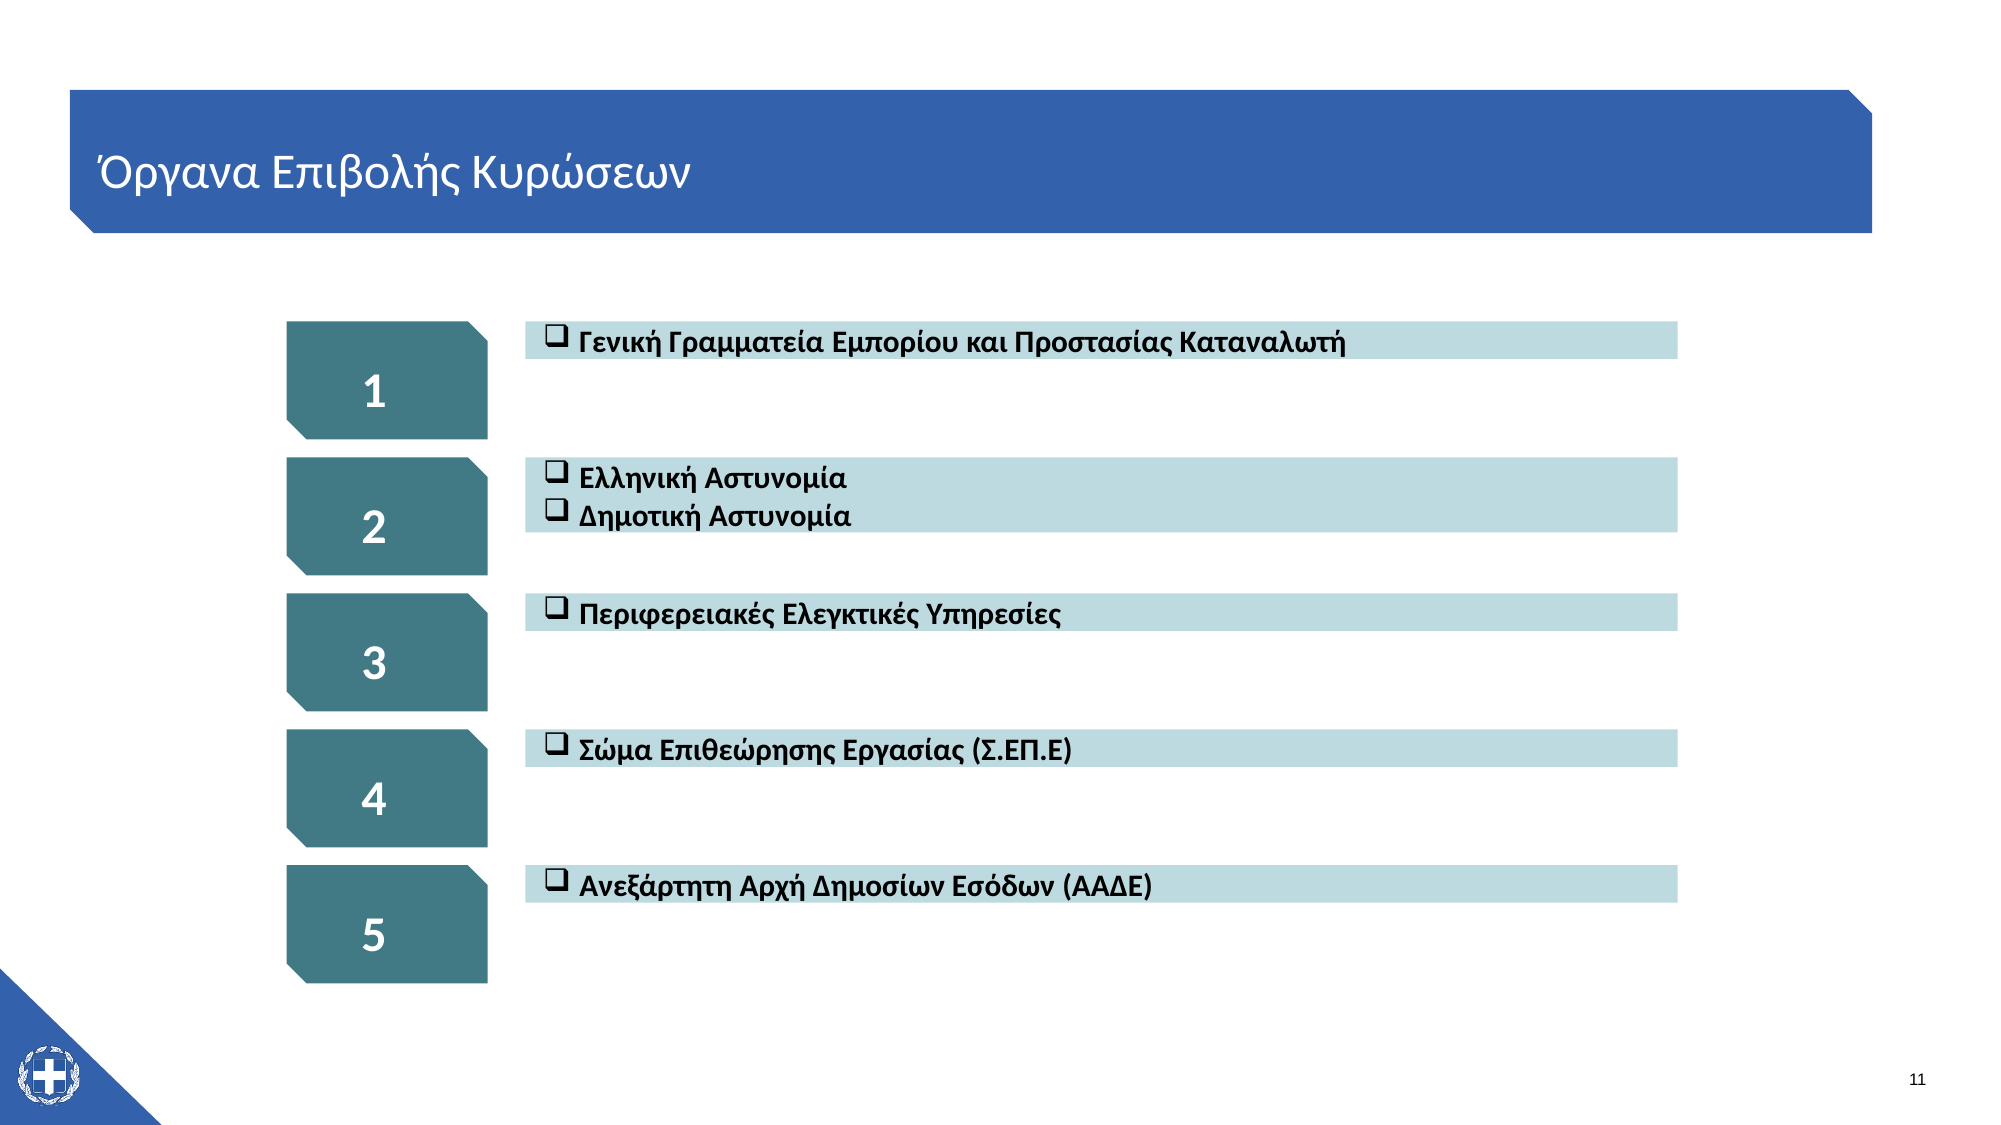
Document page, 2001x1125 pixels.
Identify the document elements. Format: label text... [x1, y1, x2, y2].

text_box Γενική Γραμματεία Εμπορίου και Προστασίας Καταναλωτή [525, 321, 1678, 359]
text_box 2 [359, 493, 389, 554]
title Όργανα Επιβολής Κυρώσεων [98, 138, 1902, 327]
text_box Ελληνική Αστυνομία Δημοτική Αστυνομία [525, 457, 1678, 533]
text_box [69, 89, 1873, 234]
text_box 11 [1907, 1068, 1930, 1089]
text_box [286, 321, 488, 440]
text_box 1 [359, 357, 389, 418]
text_box 4 [359, 765, 389, 826]
text_box [286, 865, 488, 984]
text_box [286, 457, 488, 576]
text_box [286, 729, 488, 848]
text_box 3 [359, 629, 389, 690]
picture [17, 1045, 80, 1106]
text_box [286, 593, 488, 712]
text_box 5 [359, 901, 389, 962]
text_box Σώμα Επιθεώρησης Εργασίας (Σ.ΕΠ.Ε) [525, 729, 1678, 767]
text_box Ανεξάρτητη Αρχή Δημοσίων Εσόδων (ΑΑΔΕ) [525, 865, 1678, 903]
text_box Περιφερειακές Ελεγκτικές Υπηρεσίες [525, 593, 1678, 631]
